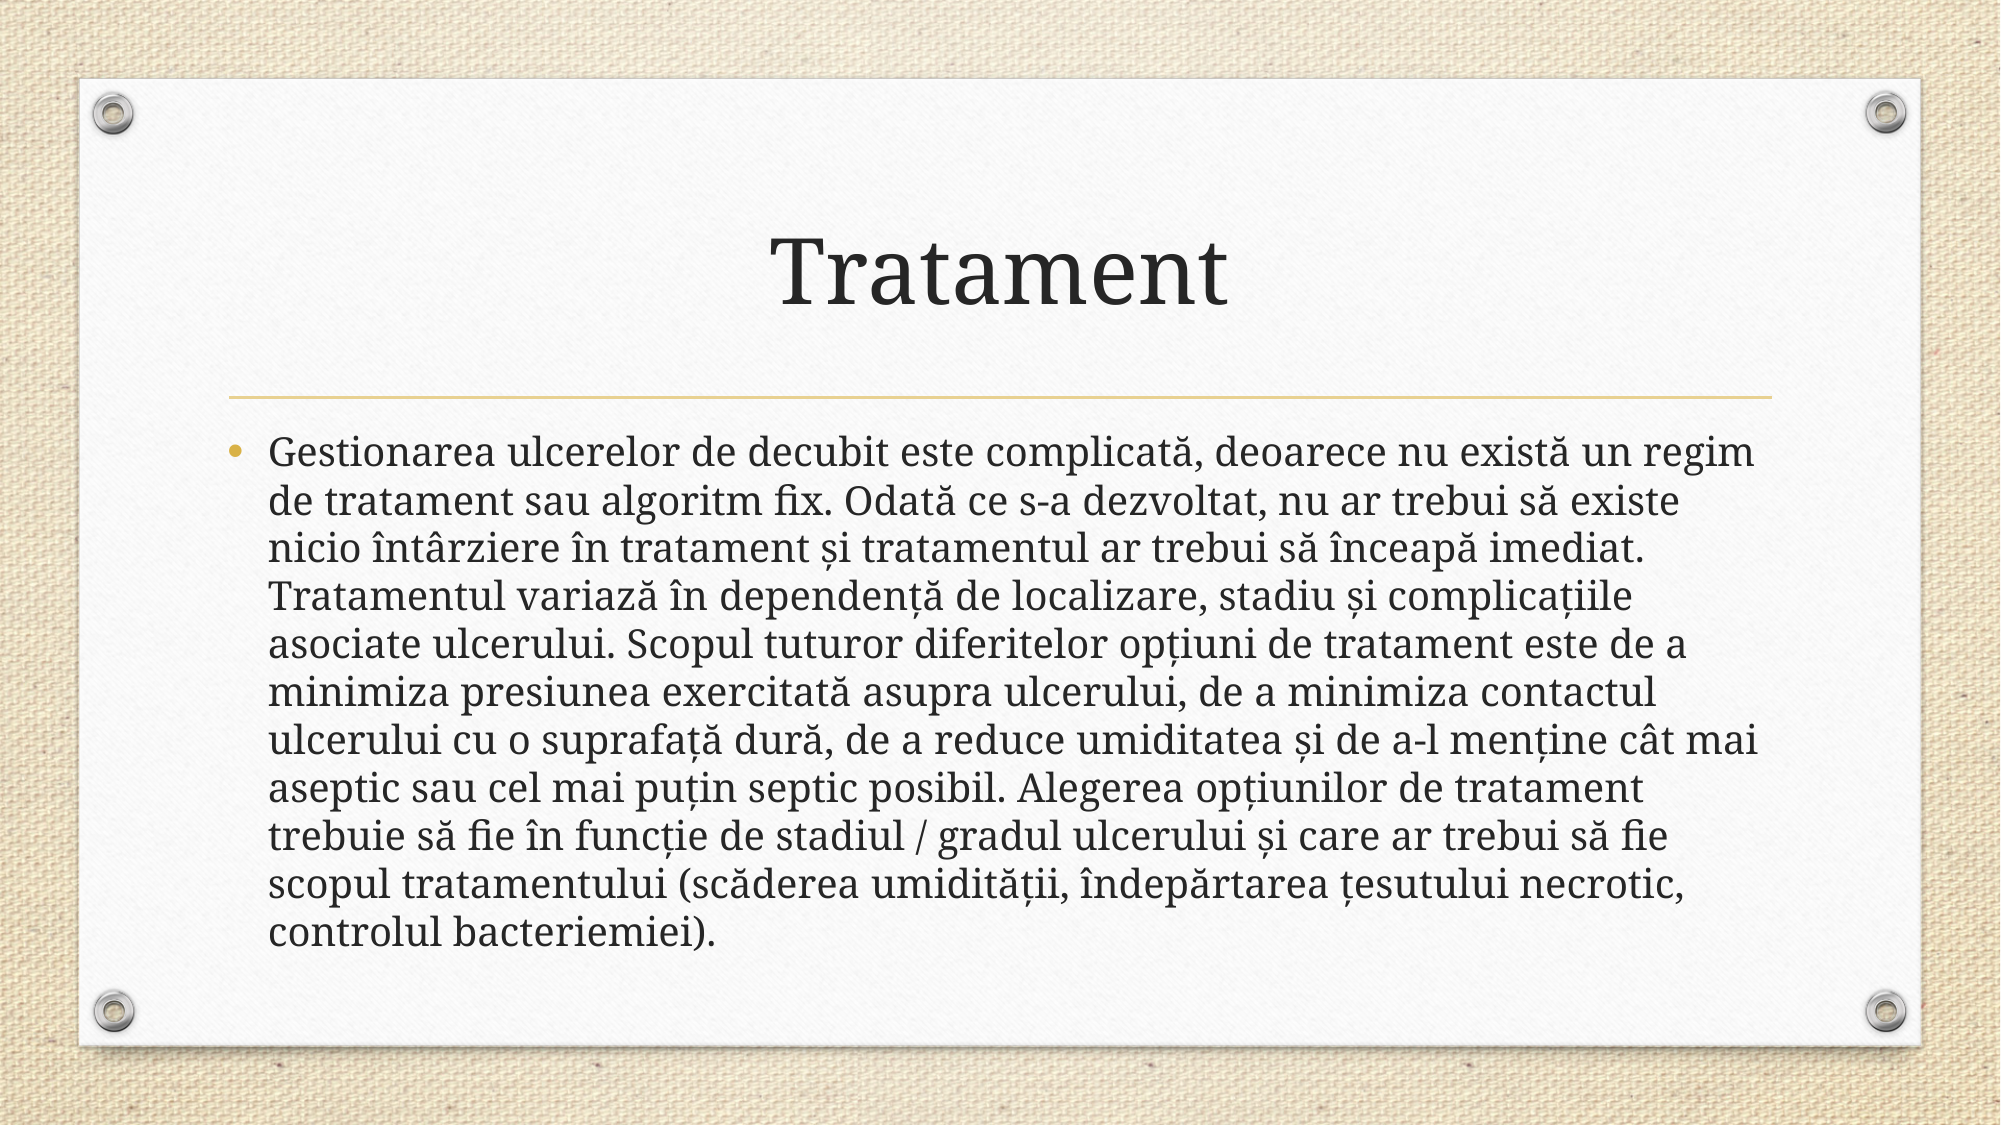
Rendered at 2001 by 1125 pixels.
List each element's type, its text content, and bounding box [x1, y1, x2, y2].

title Tratament [212, 161, 1788, 375]
picture [0, 0, 2001, 1125]
list Gestionarea ulcerelor de decubit este complicată, deoarece nu există un regim de tratament sau algoritm fix. Odată ce s-a dezvoltat, nu ar trebui să existe nicio întârziere în tratament și tratamentul ar trebui să înceapă imediat. Tratamentul variază în dependență de localizare, stadiu și complicațiile asociate ulcerului. Scopul tuturor diferitelor opțiuni de tratament este de a minimiza presiunea exercitată asupra ulcerului, de a minimiza contactul ulcerului cu o suprafață dură, de a reduce umiditatea și de a-l menține cât mai aseptic sau cel mai puțin septic posibil. Alegerea opțiunilor de tratament trebuie să fie în funcție de stadiul / gradul ulcerului și care ar trebui să fie scopul tratamentului (scăderea umidității, îndepărtarea țesutului necrotic, controlul bacteriemiei). [212, 419, 1788, 964]
